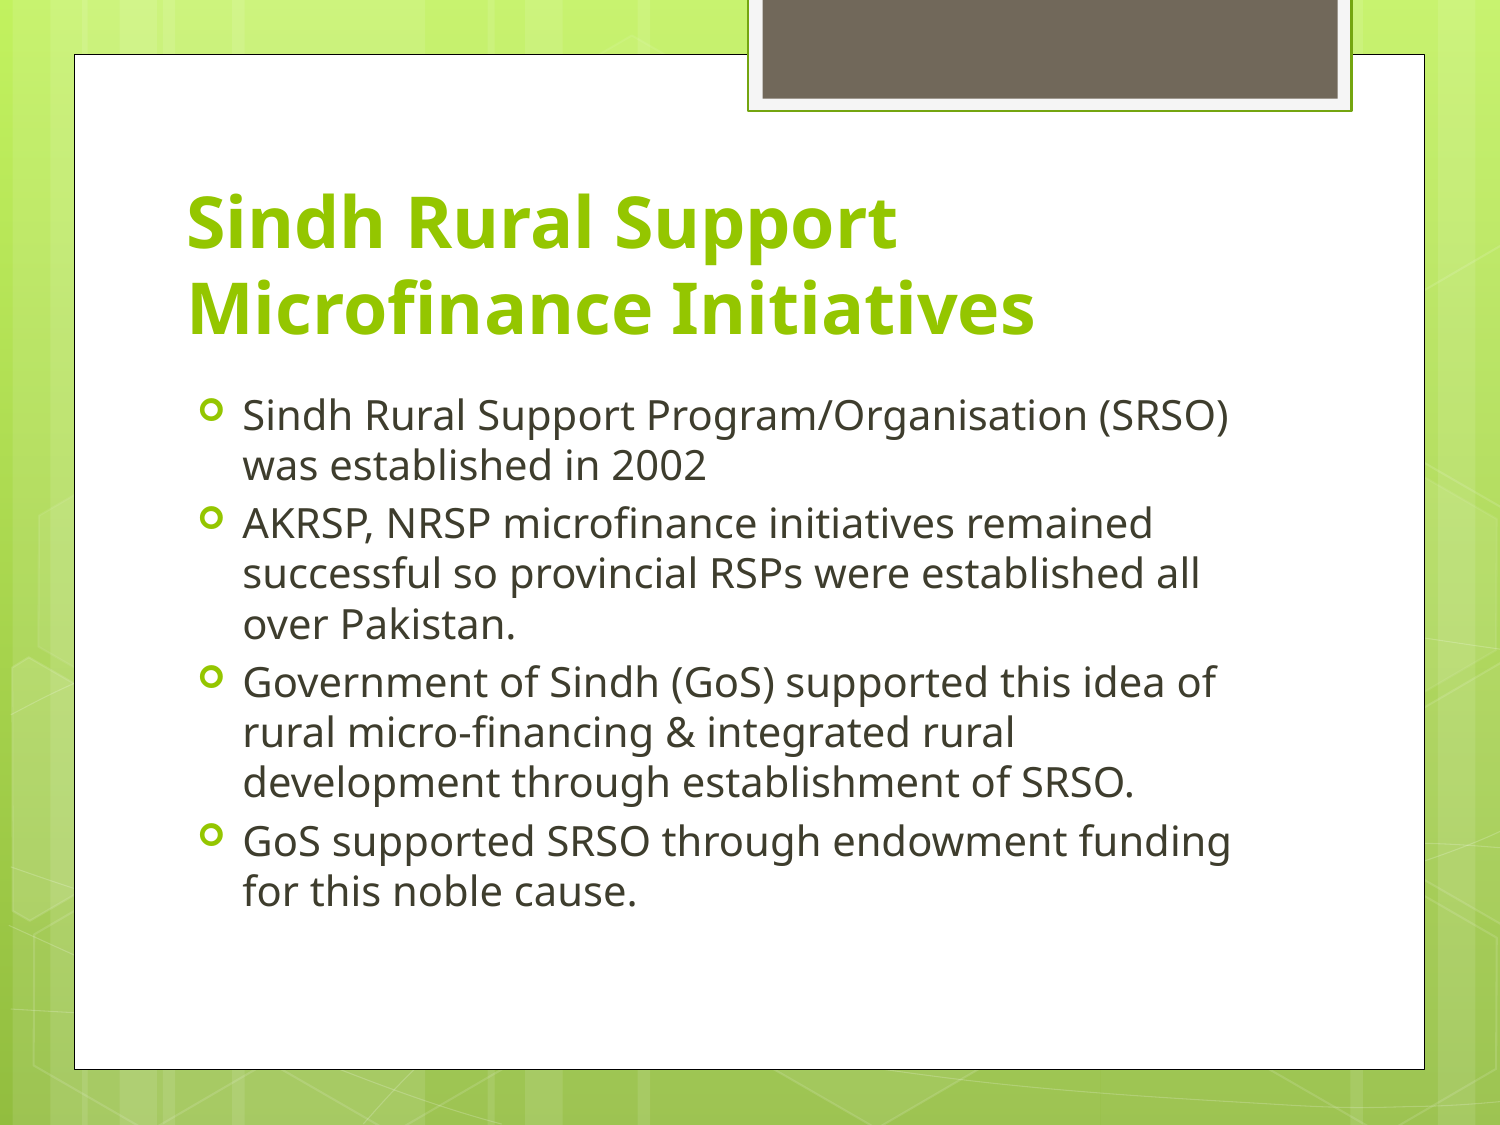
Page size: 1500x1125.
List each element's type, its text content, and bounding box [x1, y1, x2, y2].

list Sindh Rural Support Program/Organisation (SRSO) was established in 2002 AKRSP, NRSP microfinance initiatives remained successful so provincial RSPs were established all over Pakistan. Government of Sindh (GoS) supported this idea of rural micro-financing & integrated rural development through establishment of SRSO. GoS supported SRSO through endowment funding for this noble cause. [171, 381, 1283, 957]
title Sindh Rural Support Microfinance Initiatives [171, 168, 1324, 357]
